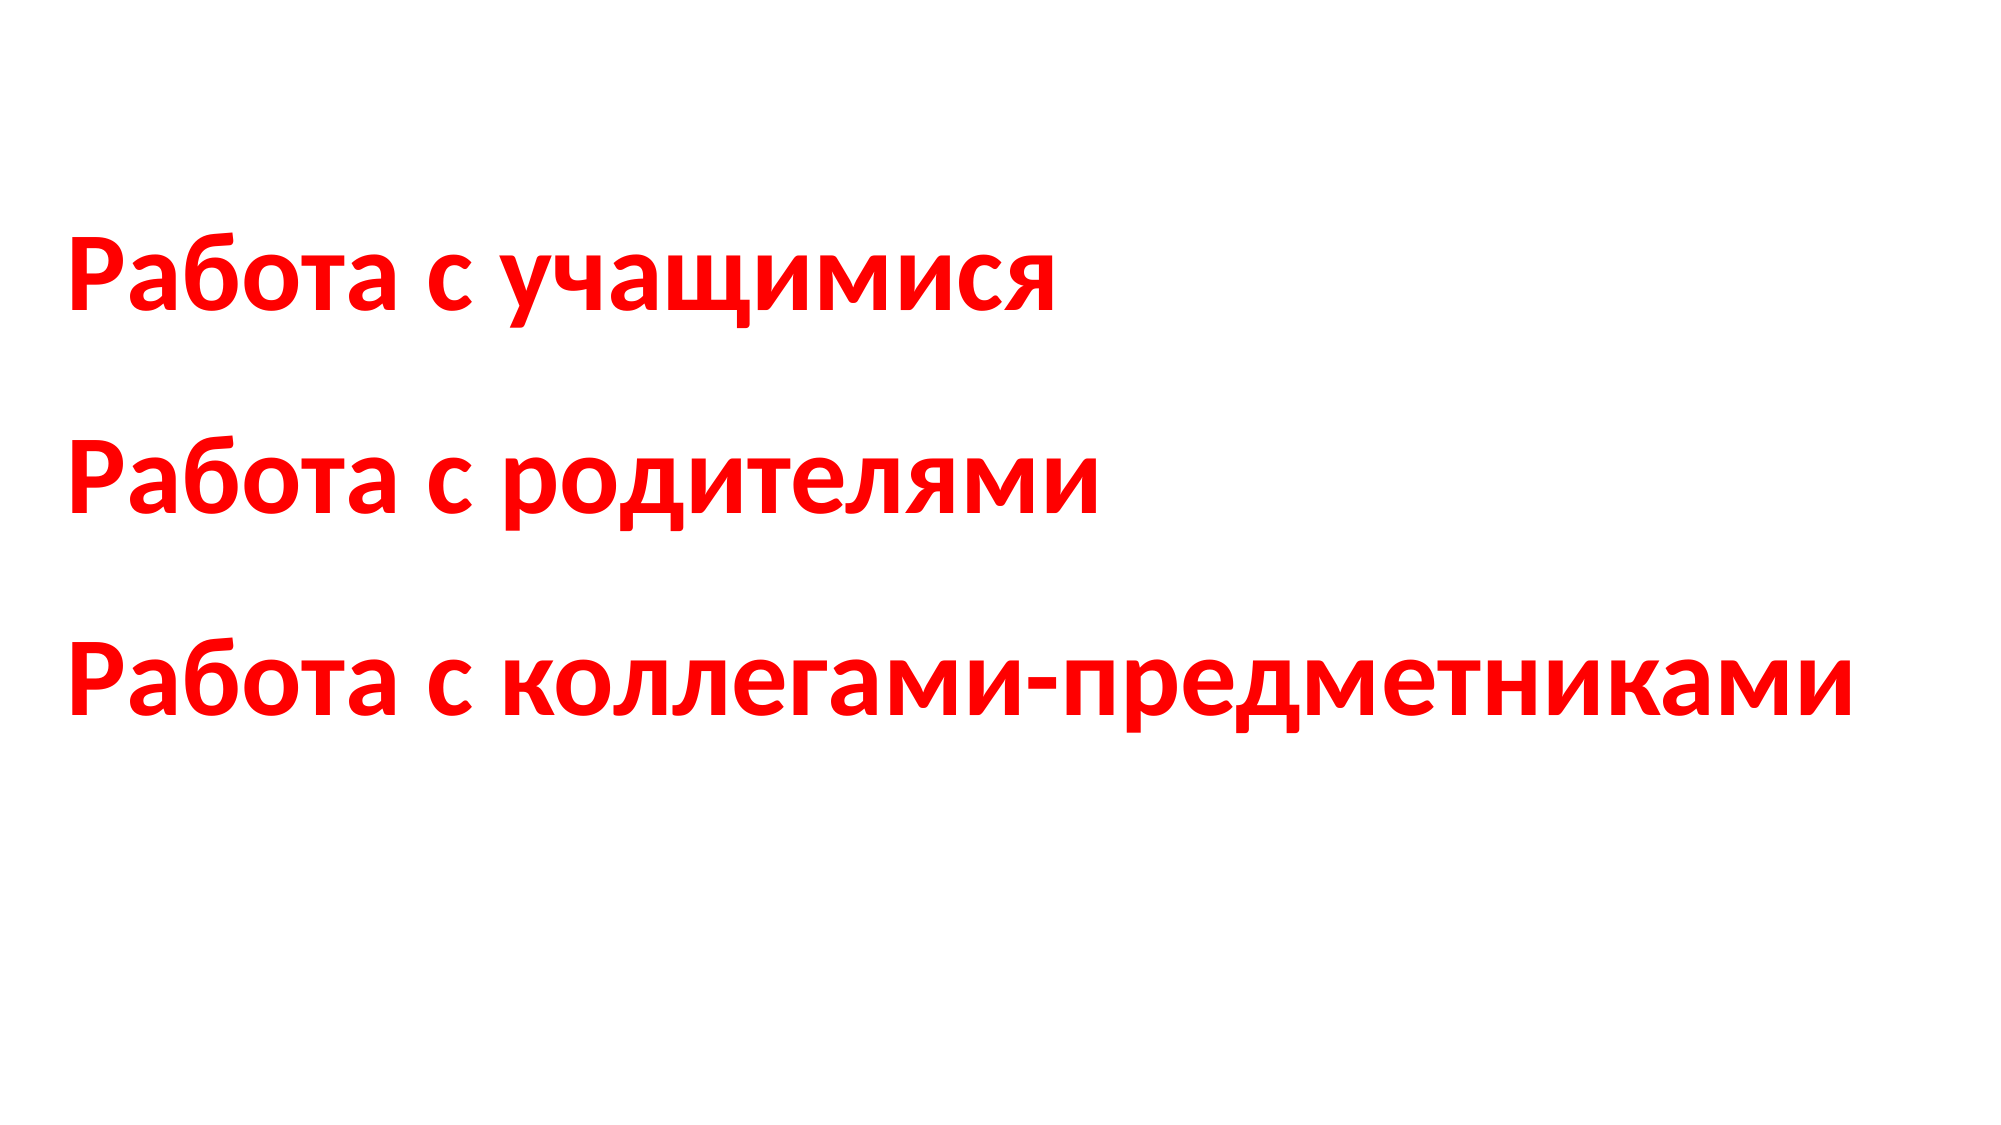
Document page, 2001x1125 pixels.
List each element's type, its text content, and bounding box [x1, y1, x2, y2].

text_box Работа с учащимися Работа с родителями Работа с коллегами-предметниками [51, 123, 1949, 746]
